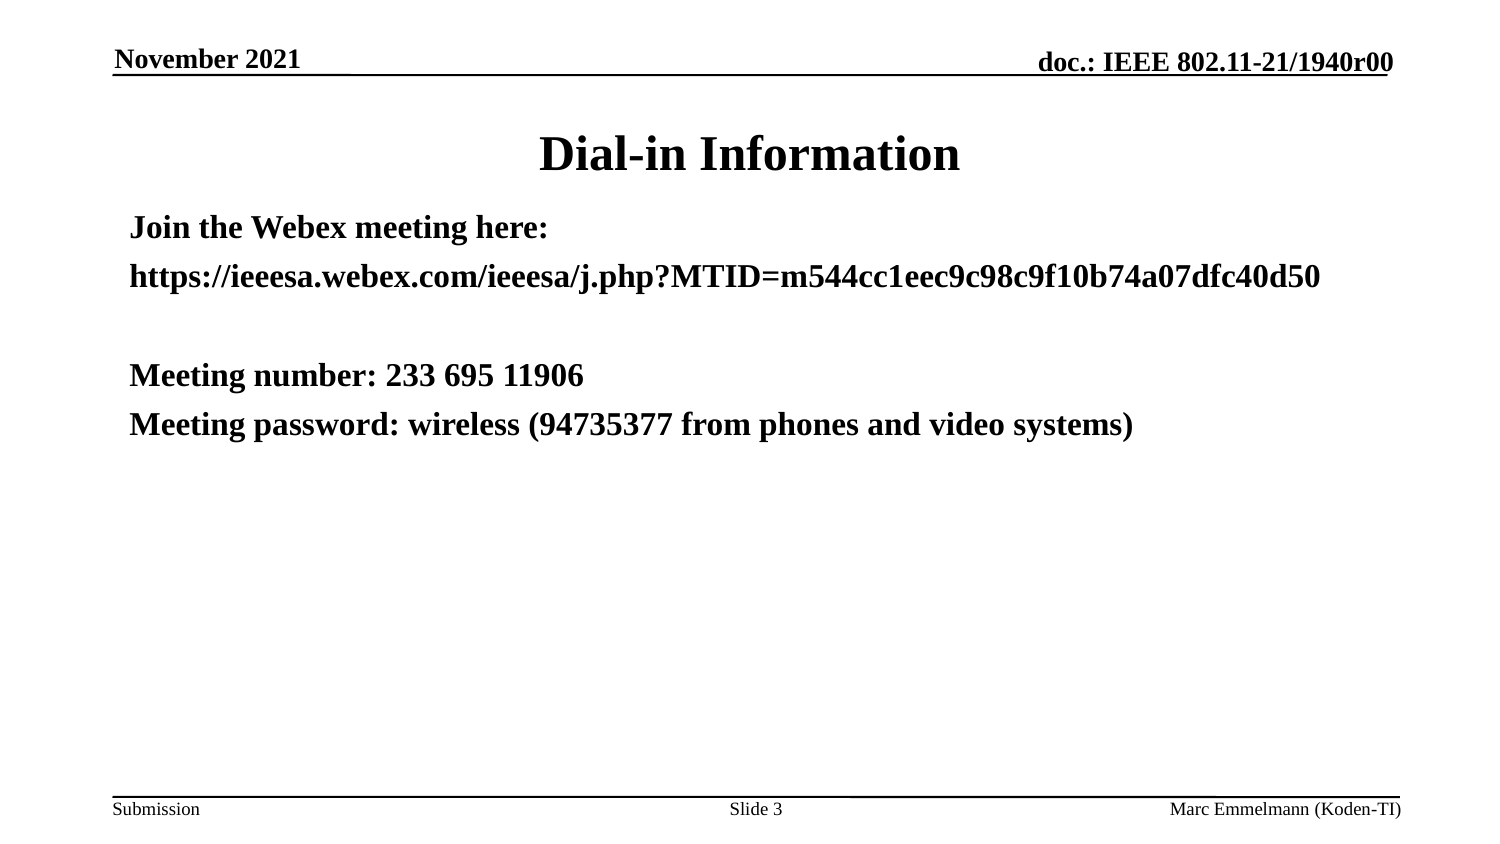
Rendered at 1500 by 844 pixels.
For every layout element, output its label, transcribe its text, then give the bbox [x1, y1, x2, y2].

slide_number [114, 40, 423, 75]
footer Marc Emmelmann (Koden-TI) [878, 796, 1402, 820]
title Dial-in Information [112, 84, 1388, 216]
slide_number Slide 3 [712, 796, 800, 842]
list Join the Webex meeting here: https://ieeesa.webex.com/ieeesa/j.php?MTID=m544cc1eec9c98c9f10b74a07dfc40d50 Meeting number: 233 695 11906 Meeting password: wireless (94735377 from phones and video systems) [114, 197, 1390, 704]
